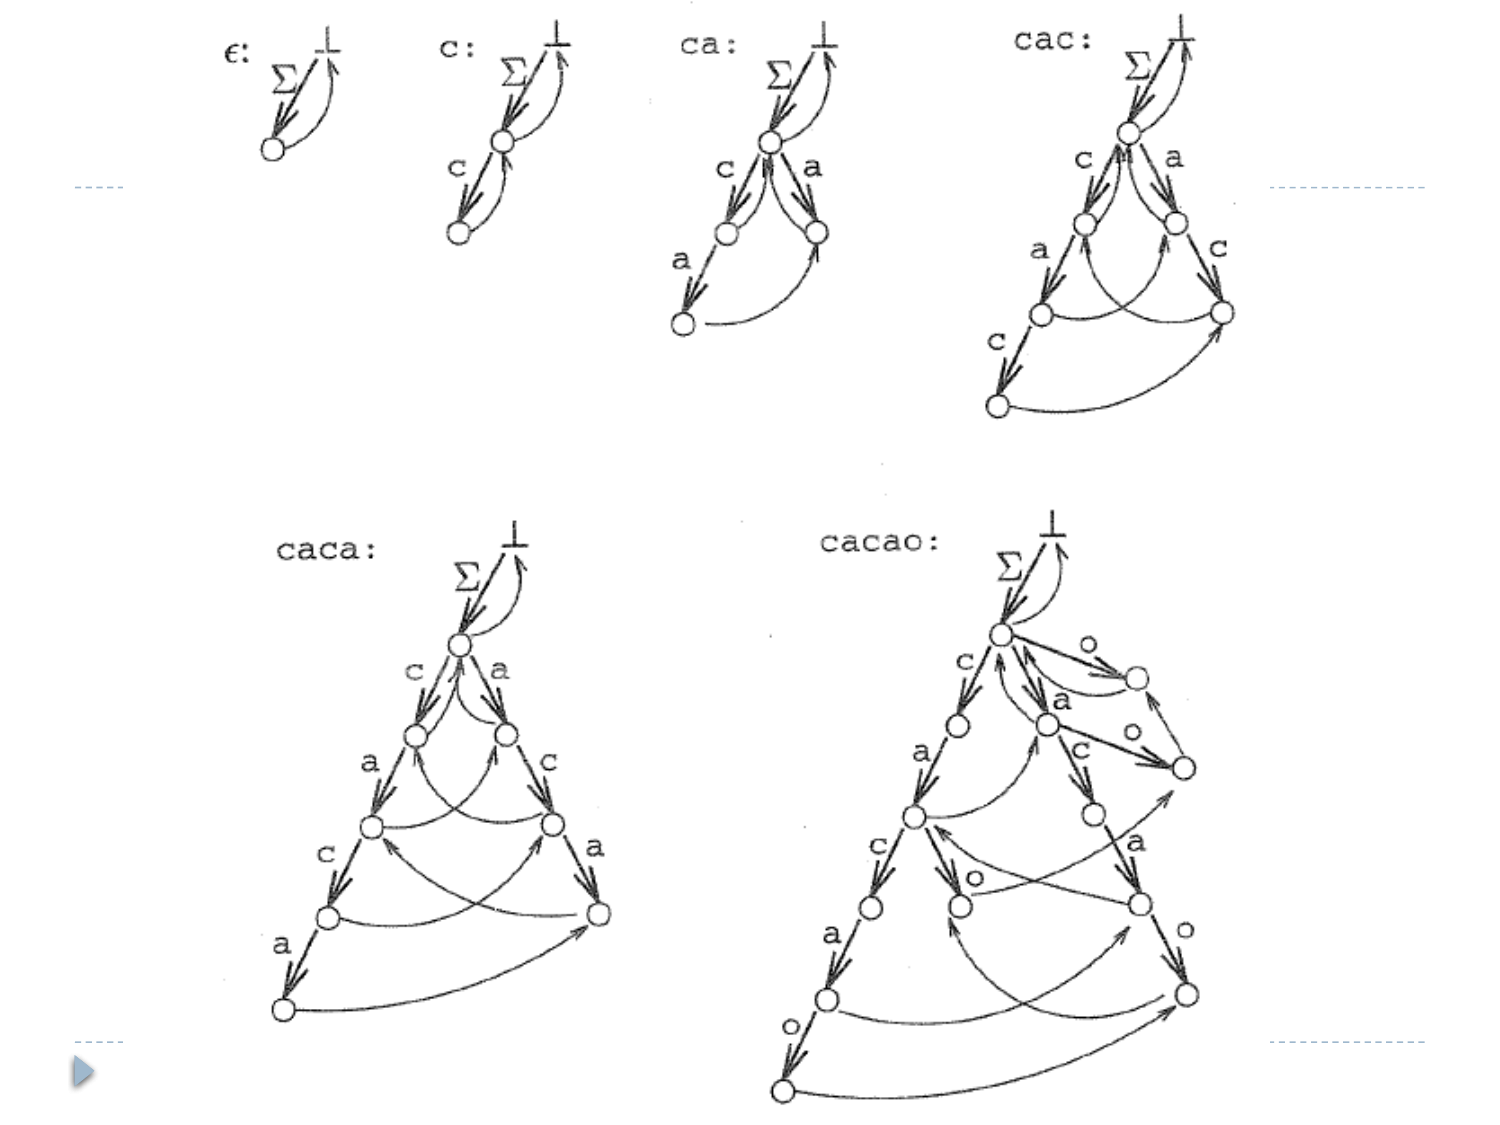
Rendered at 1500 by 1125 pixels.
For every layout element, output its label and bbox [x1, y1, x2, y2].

picture [123, 0, 1270, 1123]
